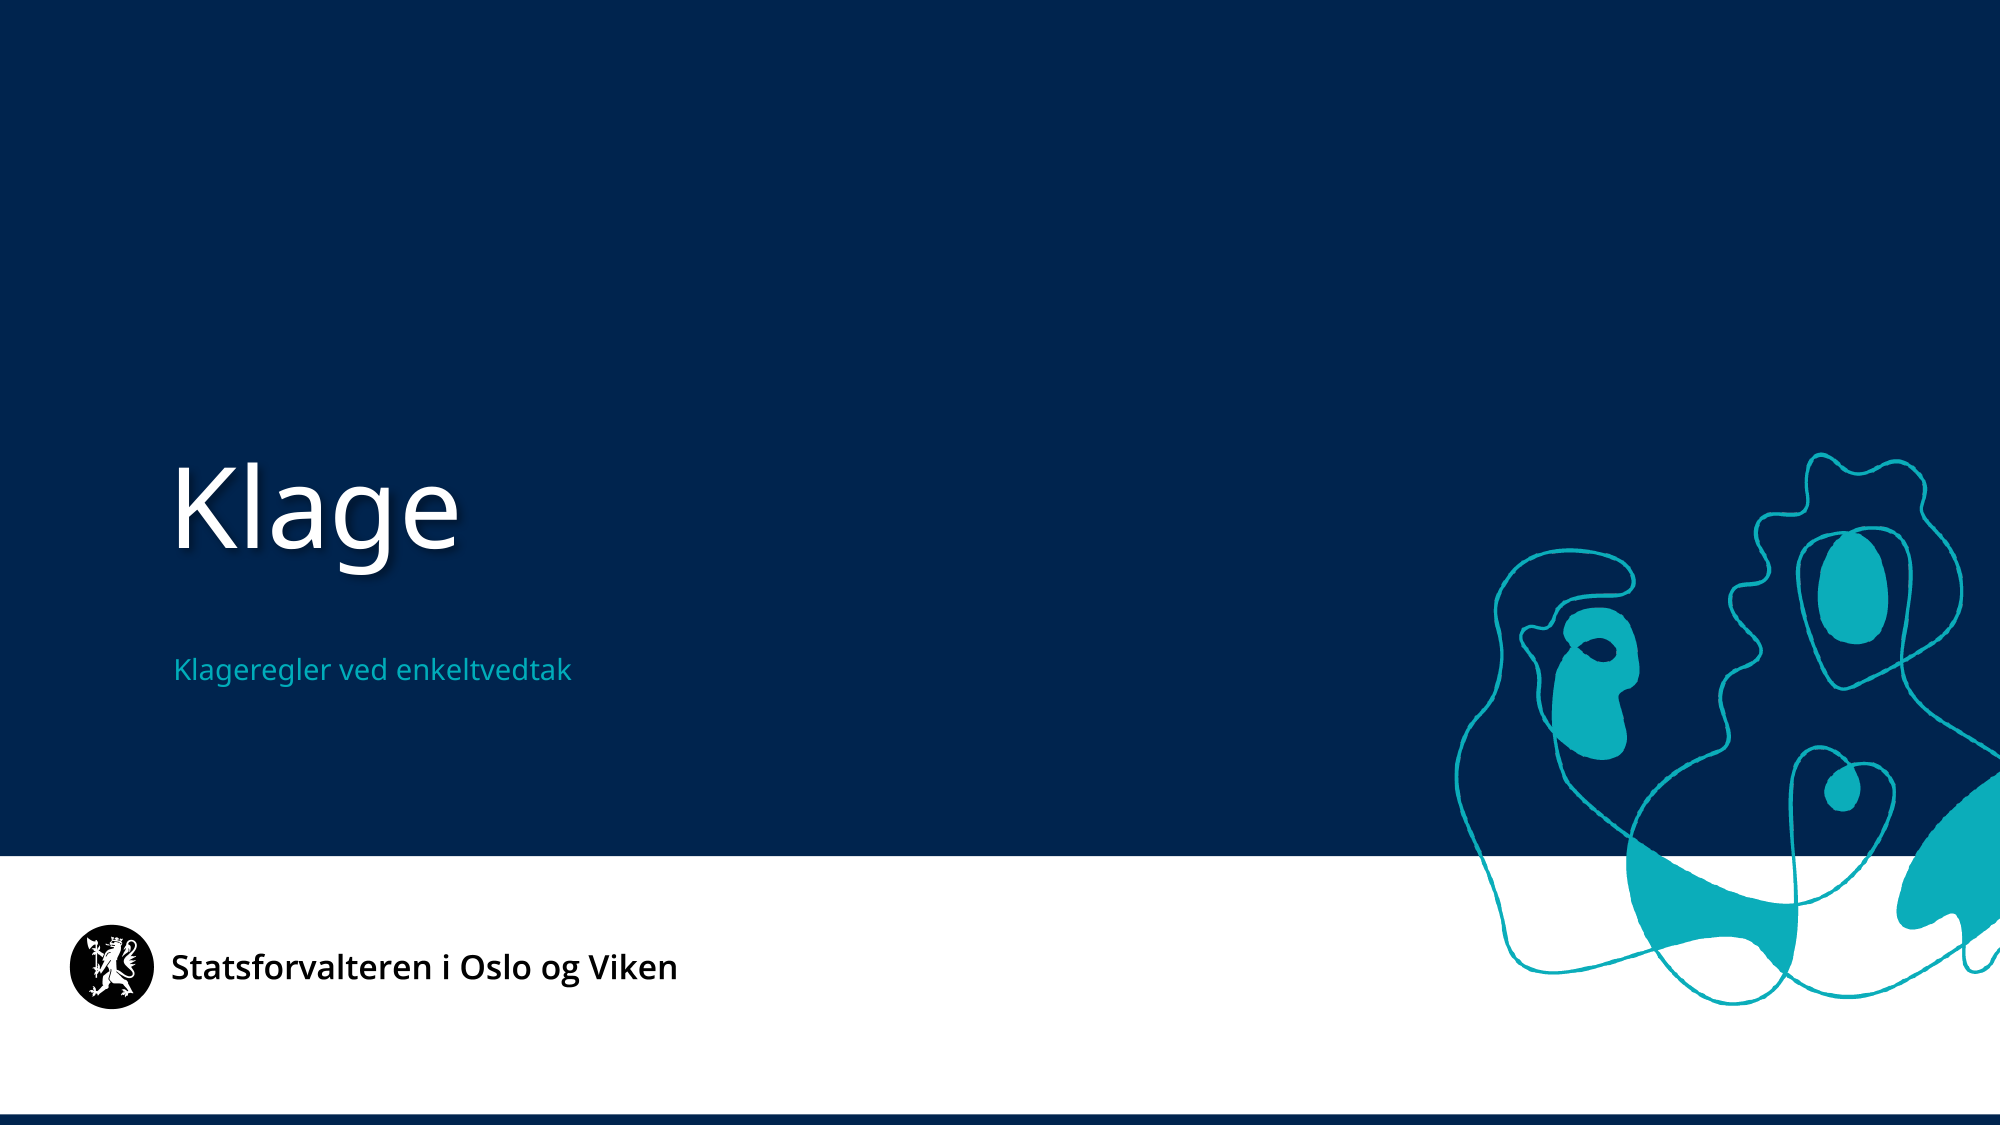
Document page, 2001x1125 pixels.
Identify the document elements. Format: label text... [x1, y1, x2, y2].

list Klageregler ved enkeltvedtak [158, 648, 1002, 819]
picture [0, 856, 791, 1096]
list Klage [153, 157, 1509, 580]
picture [1454, 452, 2000, 1006]
